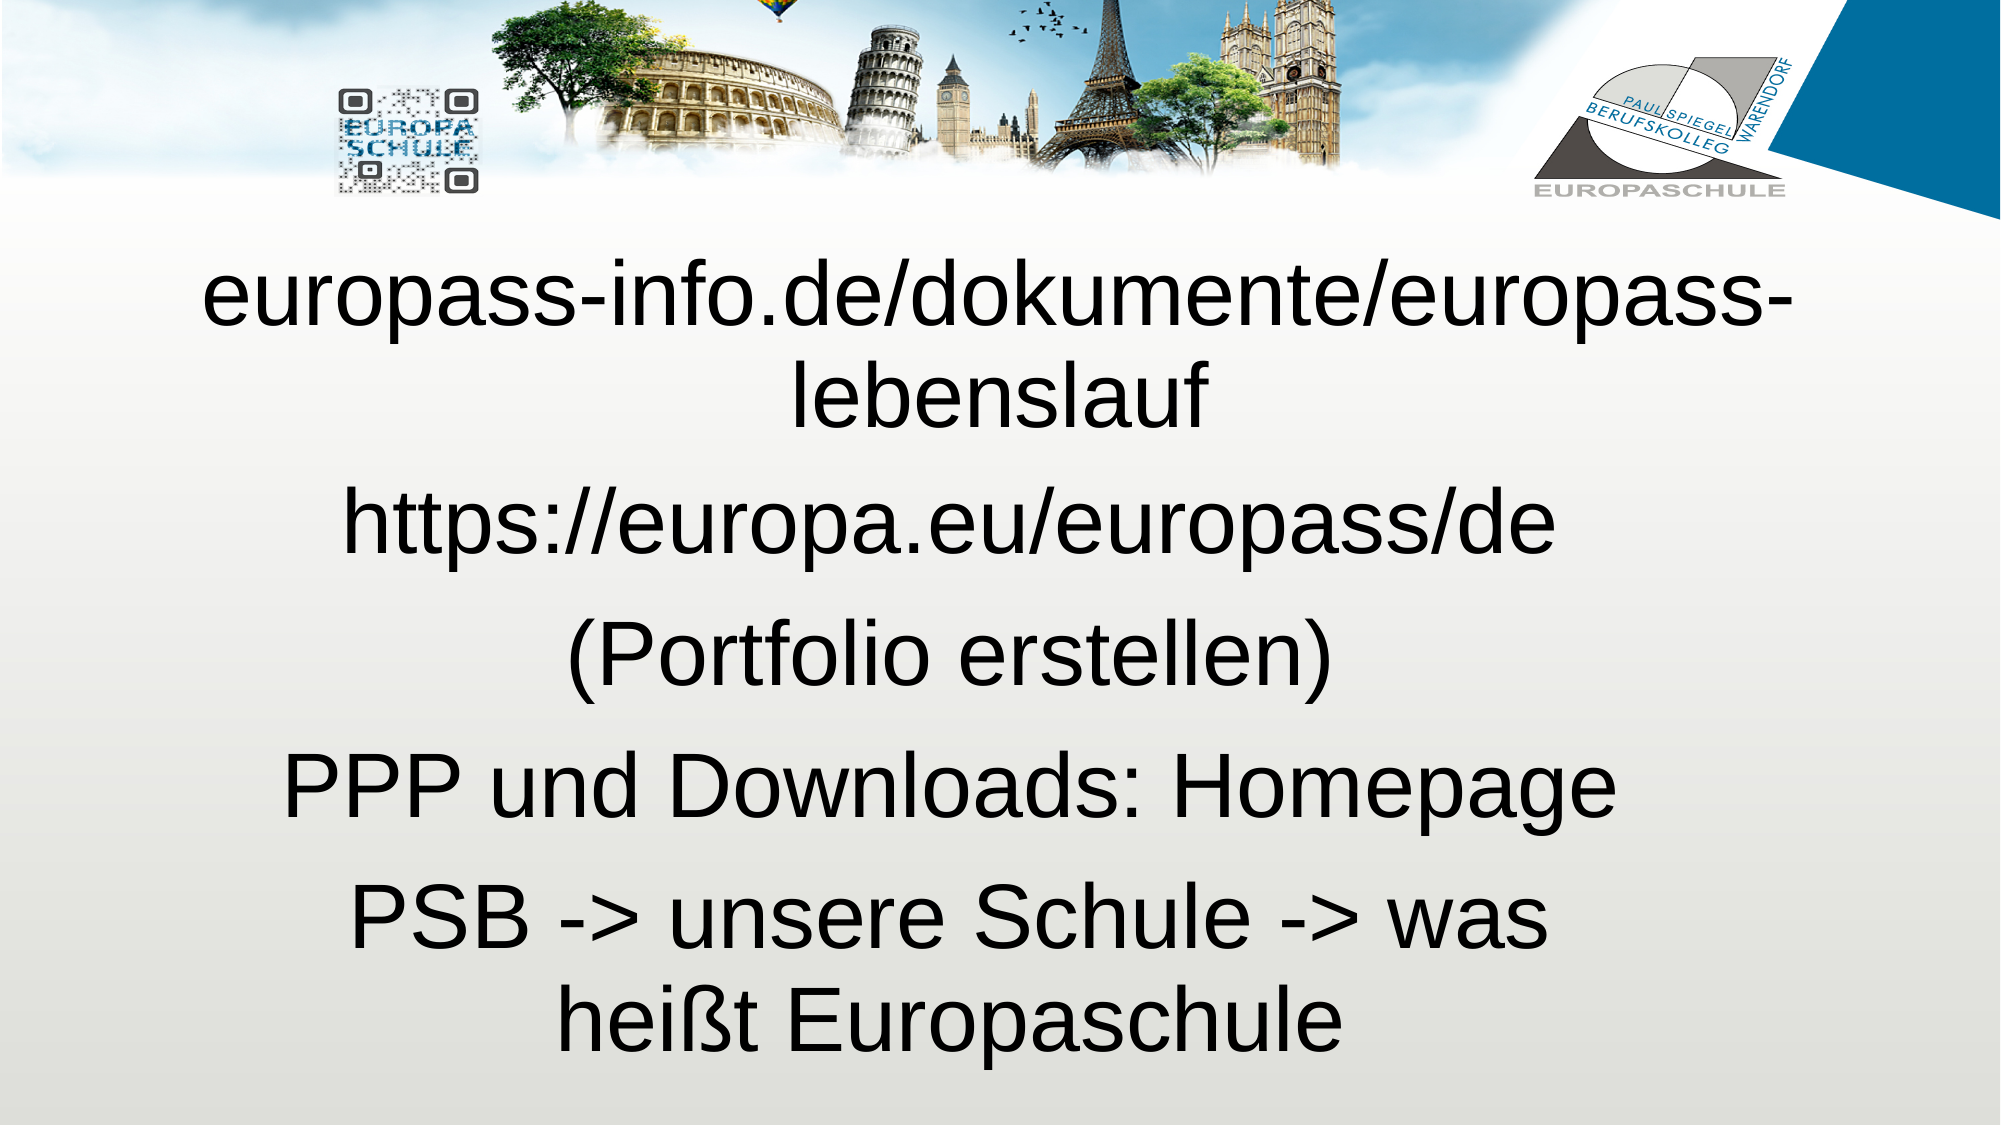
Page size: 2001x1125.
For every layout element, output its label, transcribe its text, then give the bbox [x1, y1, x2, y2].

picture [0, 0, 2001, 1125]
title europass-info.de/dokumente/europass-lebenslauf [150, 302, 1850, 500]
subtitle https://europa.eu/europass/de (Portfolio erstellen) PPP und Downloads: Homepage PSB -> unsere Schule -> was heißt Europaschule [250, 467, 1651, 718]
